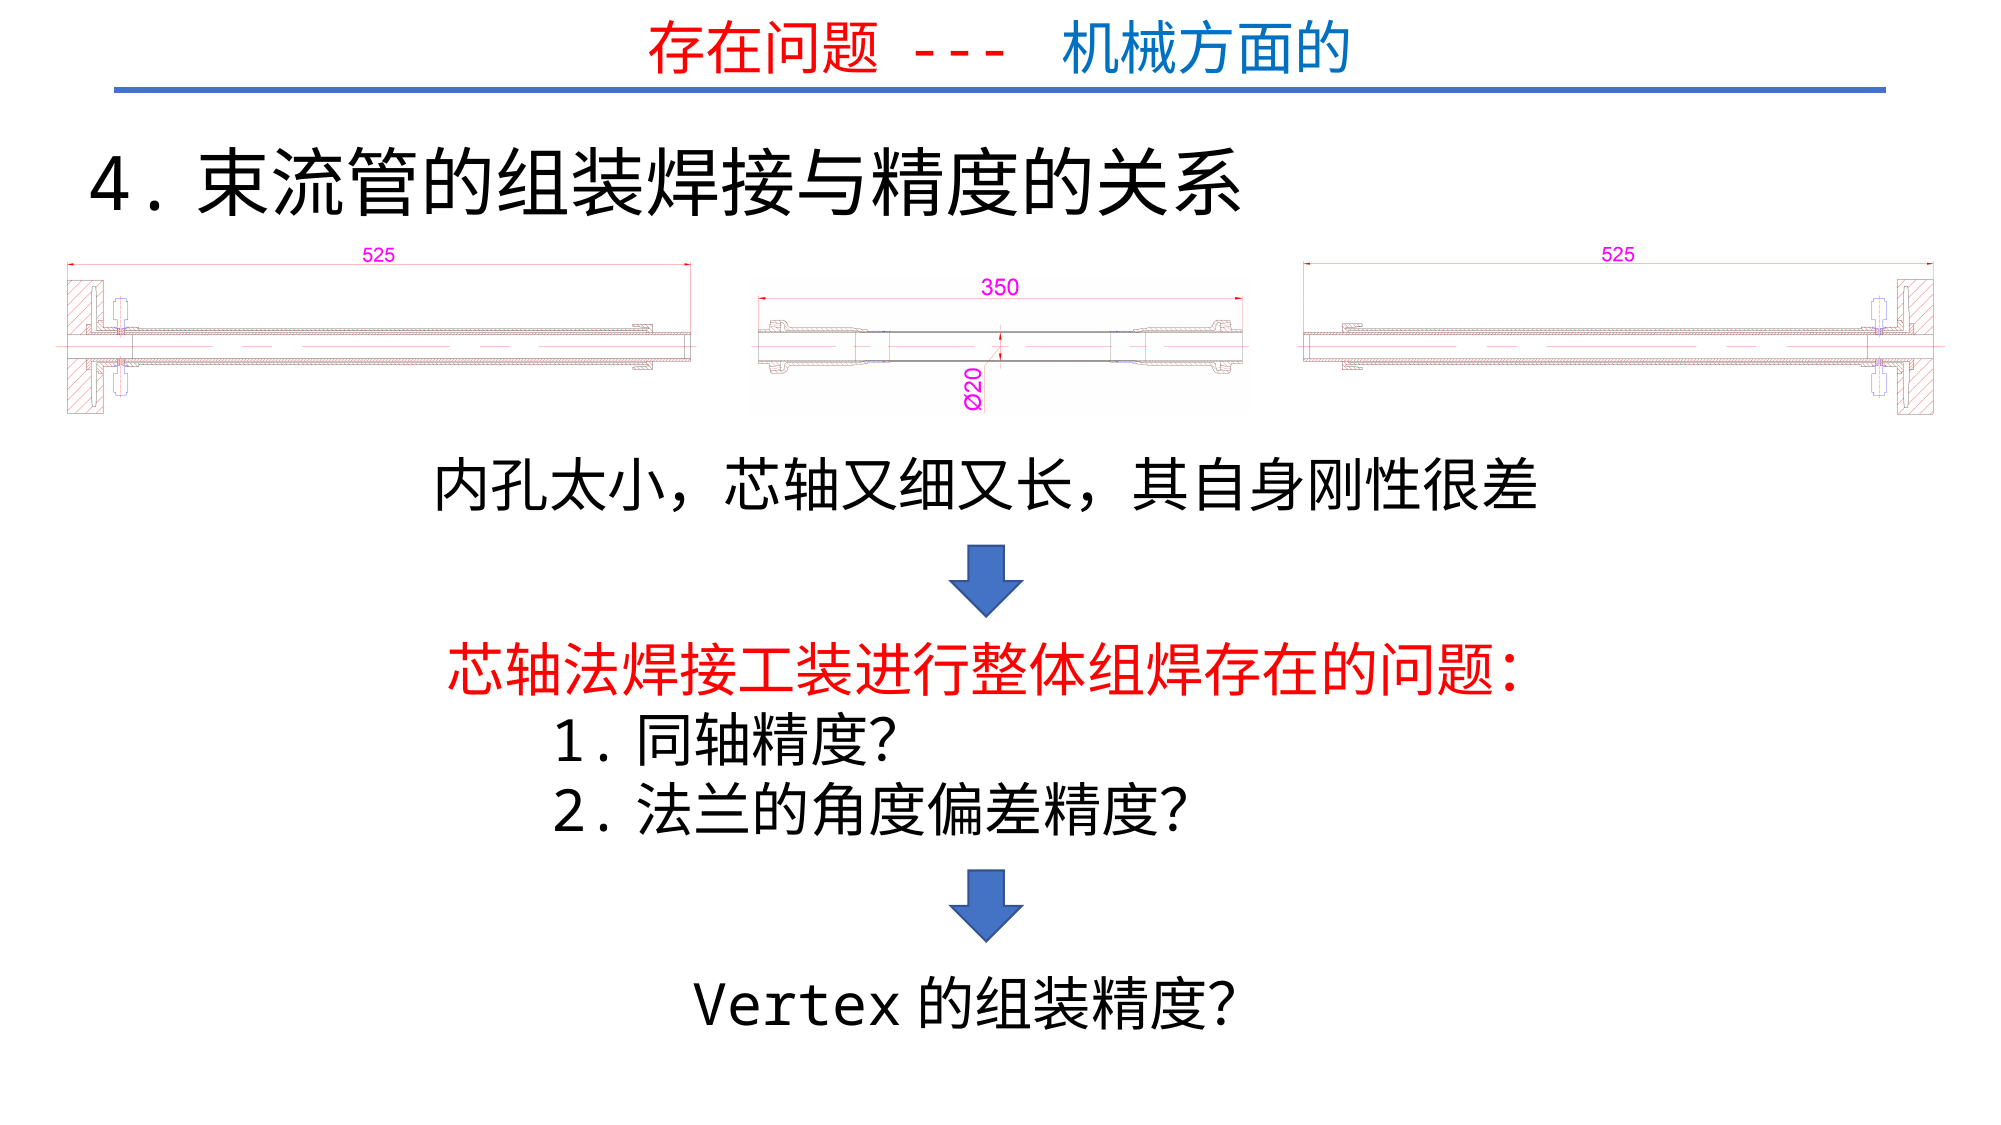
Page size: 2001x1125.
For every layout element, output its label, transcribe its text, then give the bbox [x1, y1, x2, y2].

picture [1296, 244, 1947, 417]
text_box [948, 544, 1025, 619]
text_box Vertex的组装精度？ [677, 959, 1281, 1045]
text_box 内孔太小，芯轴又细又长，其自身刚性很差 [417, 441, 1555, 526]
text_box 4.束流管的组装焊接与精度的关系 [73, 127, 1261, 233]
picture [53, 244, 699, 417]
text_box 存在问题 --- 机械方面的 [632, 4, 1368, 89]
text_box 芯轴法焊接工装进行整体组焊存在的问题： 1.同轴精度？ 2.法兰的角度偏差精度？ [431, 625, 1569, 850]
text_box [948, 869, 1025, 943]
picture [749, 277, 1251, 414]
